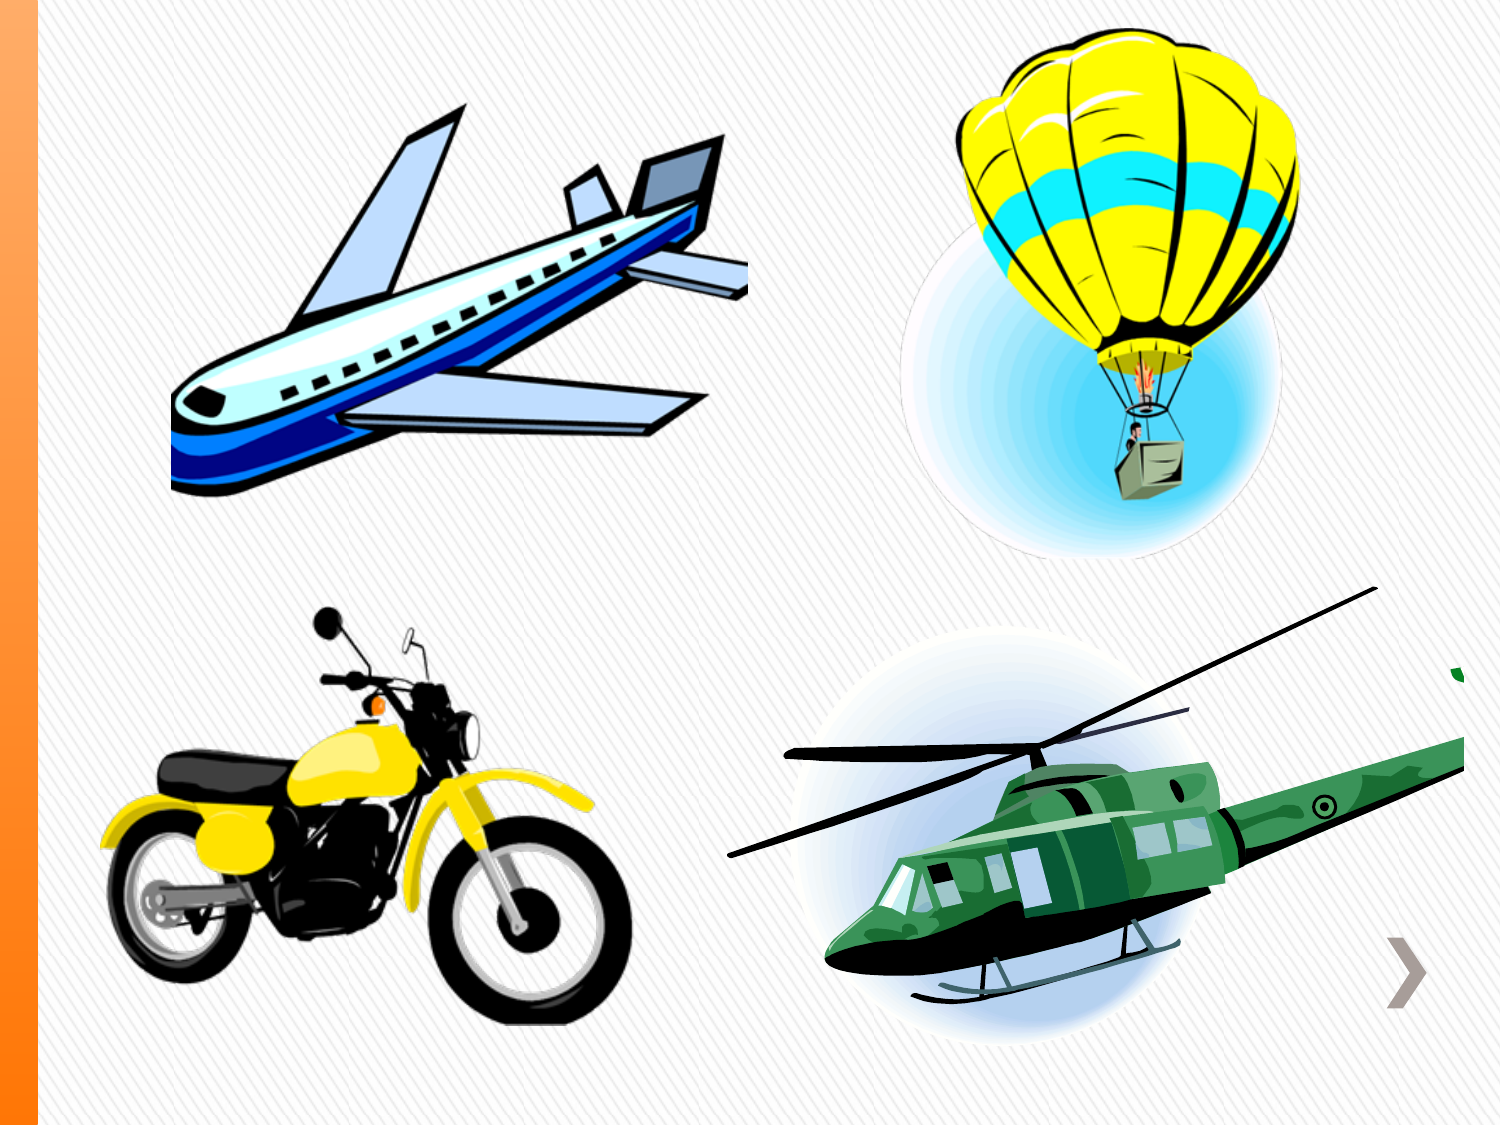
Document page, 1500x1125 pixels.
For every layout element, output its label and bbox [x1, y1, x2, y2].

list [170, 101, 748, 509]
picture [726, 585, 1465, 1047]
picture [100, 606, 634, 1026]
picture [899, 27, 1316, 561]
